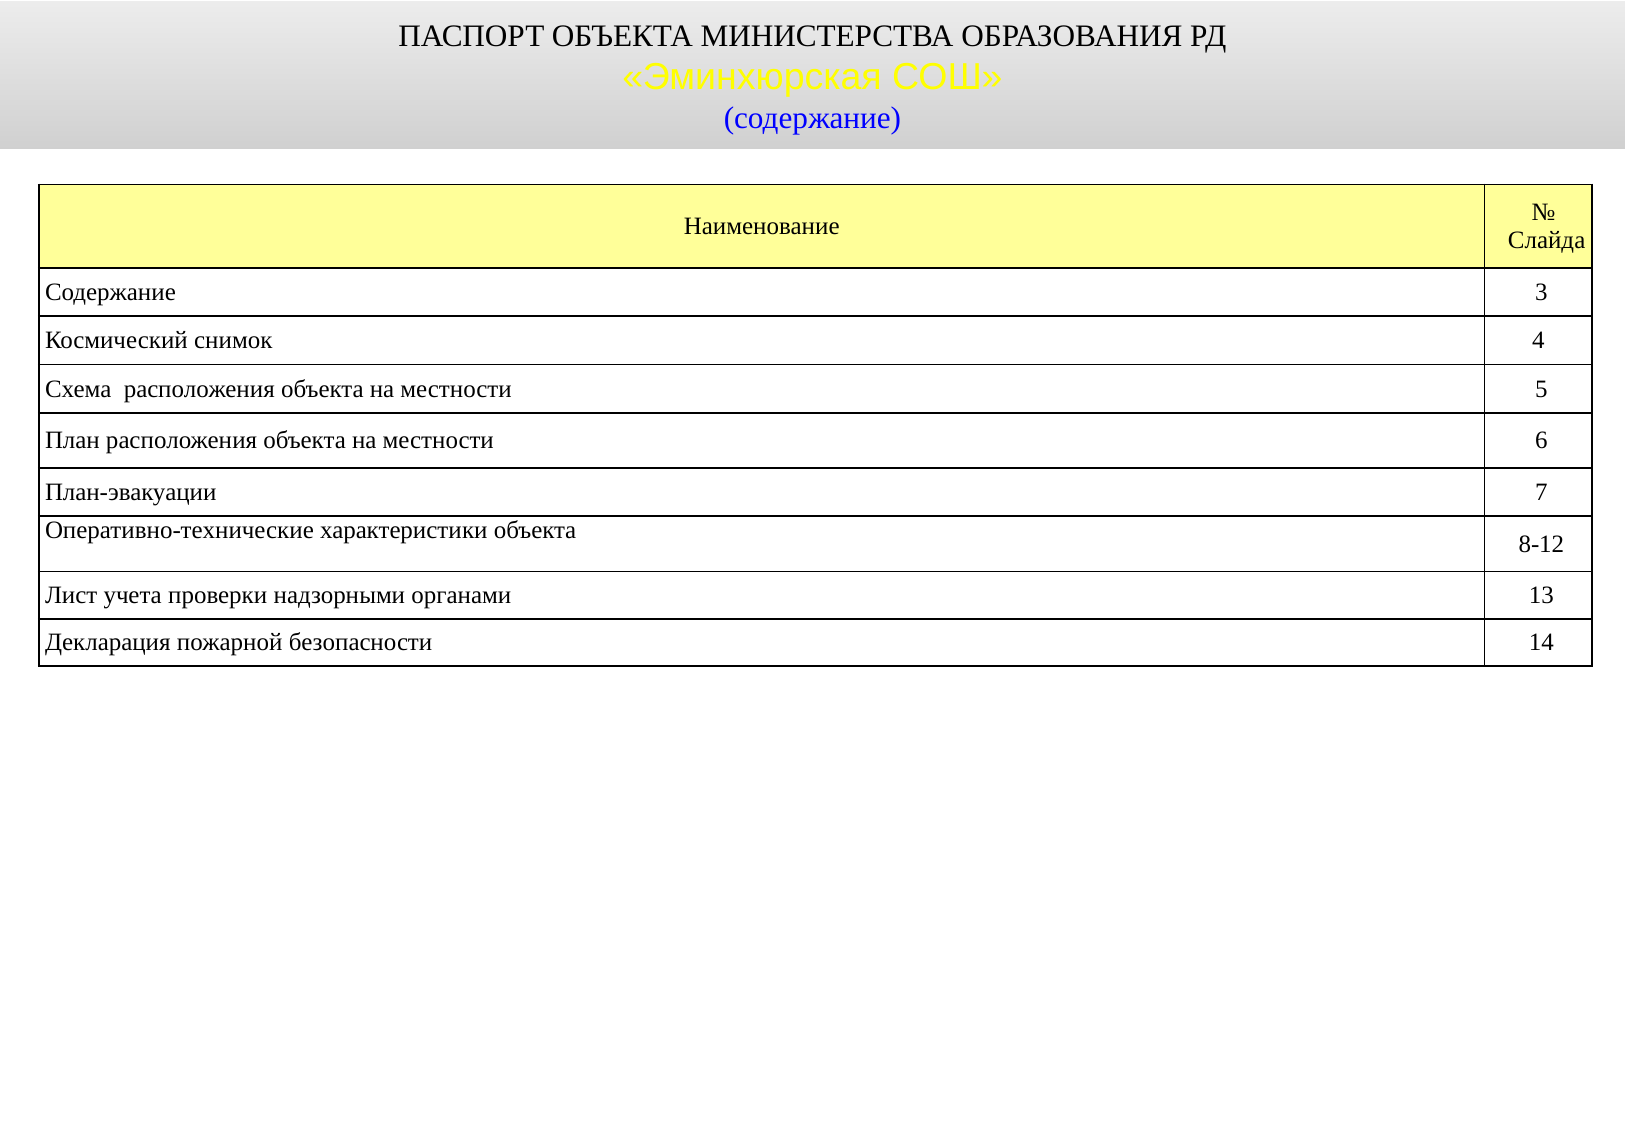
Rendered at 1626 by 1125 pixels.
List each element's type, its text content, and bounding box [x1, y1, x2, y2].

table_cell 14 [1485, 620, 1591, 665]
table_cell 8-12 [1485, 517, 1591, 571]
table_cell Схема расположения объекта на местности [40, 365, 1484, 412]
table_cell 13 [1485, 572, 1591, 618]
table_cell 4 [1485, 317, 1591, 364]
table_cell Содержание [40, 269, 1484, 315]
table_cell 3 [1485, 269, 1591, 315]
table_cell Космический снимок [40, 317, 1484, 364]
table_cell 6 [1485, 414, 1591, 467]
table_cell 5 [1485, 365, 1591, 412]
table_cell 7 [1485, 469, 1591, 515]
table_cell Лист учета проверки надзорными органами [40, 572, 1484, 618]
text_box ПАСПОРТ ОБЪЕКТА МИНИСТЕРСТВА ОБРАЗОВАНИЯ РД «Эминхюрская СОШ» (содержание) [0, 1, 1625, 149]
table_header № Слайда [1485, 185, 1591, 267]
table_cell План расположения объекта на местности [40, 414, 1484, 467]
table_cell Декларация пожарной безопасности [40, 620, 1484, 665]
table_header Наименование [40, 185, 1484, 267]
table_cell План-эвакуации [40, 469, 1484, 515]
table_cell Оперативно-технические характеристики объекта [40, 517, 1484, 571]
